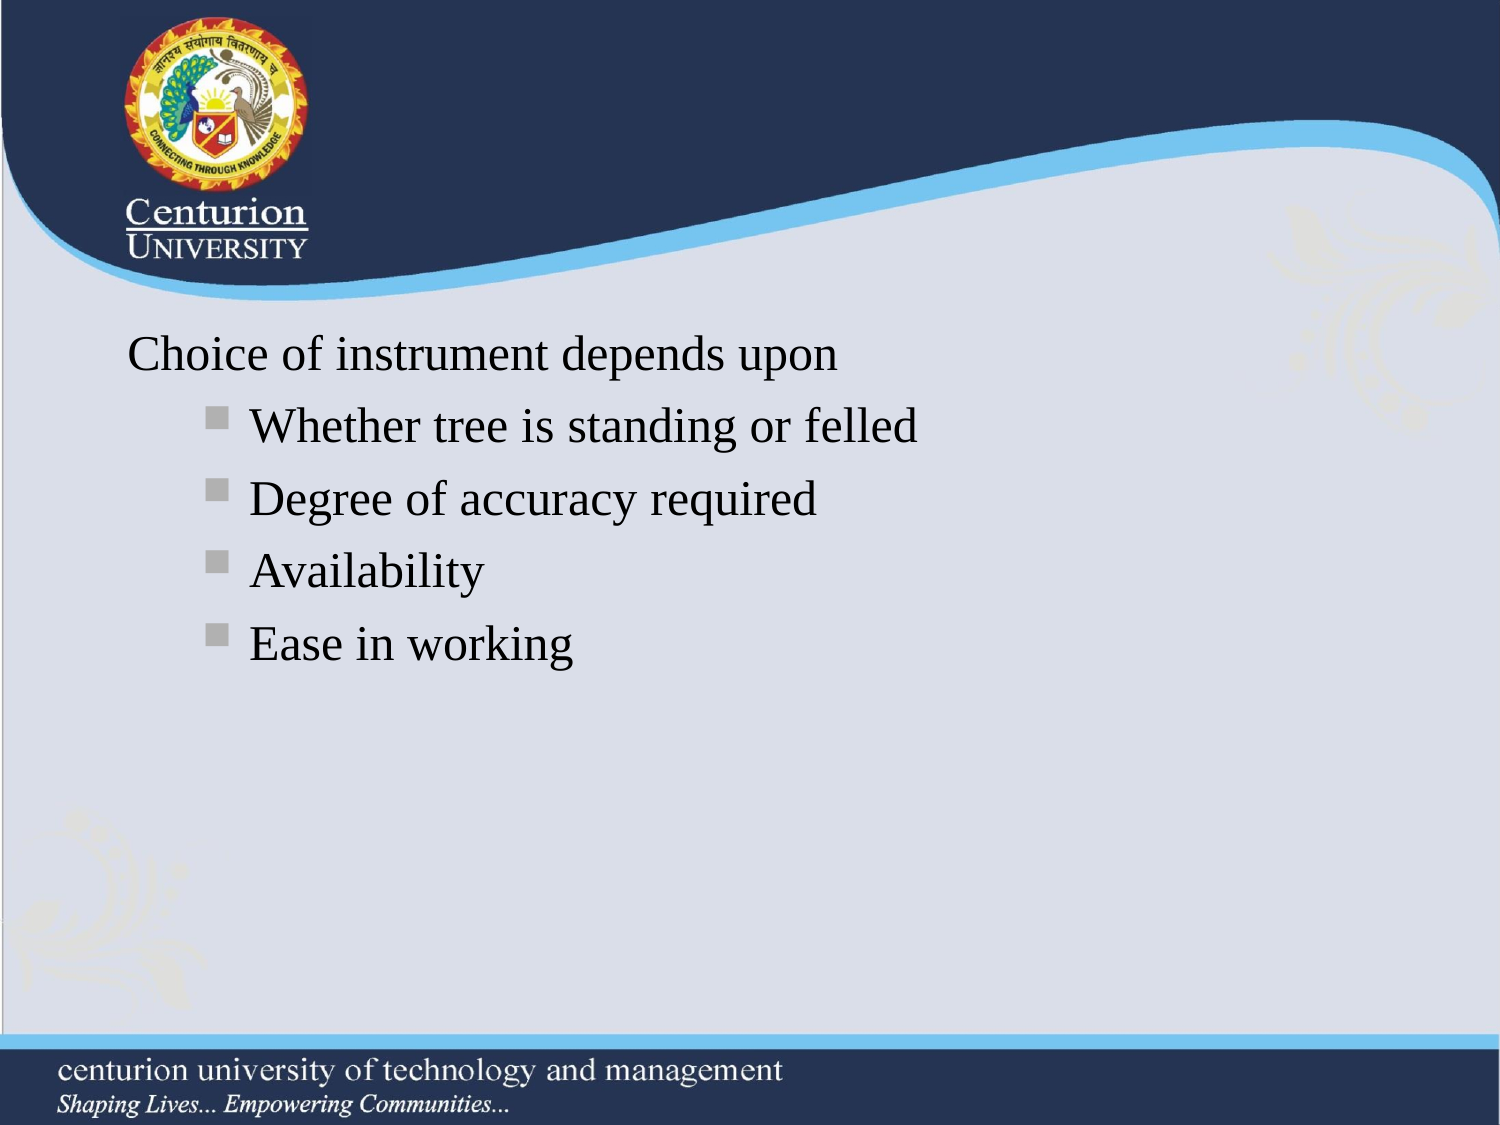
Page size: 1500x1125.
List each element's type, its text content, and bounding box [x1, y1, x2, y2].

text_box Choice of instrument depends upon Whether tree is standing or felled Degree of accuracy required Availability Ease in working [125, 305, 921, 670]
picture [0, 0, 1500, 1125]
